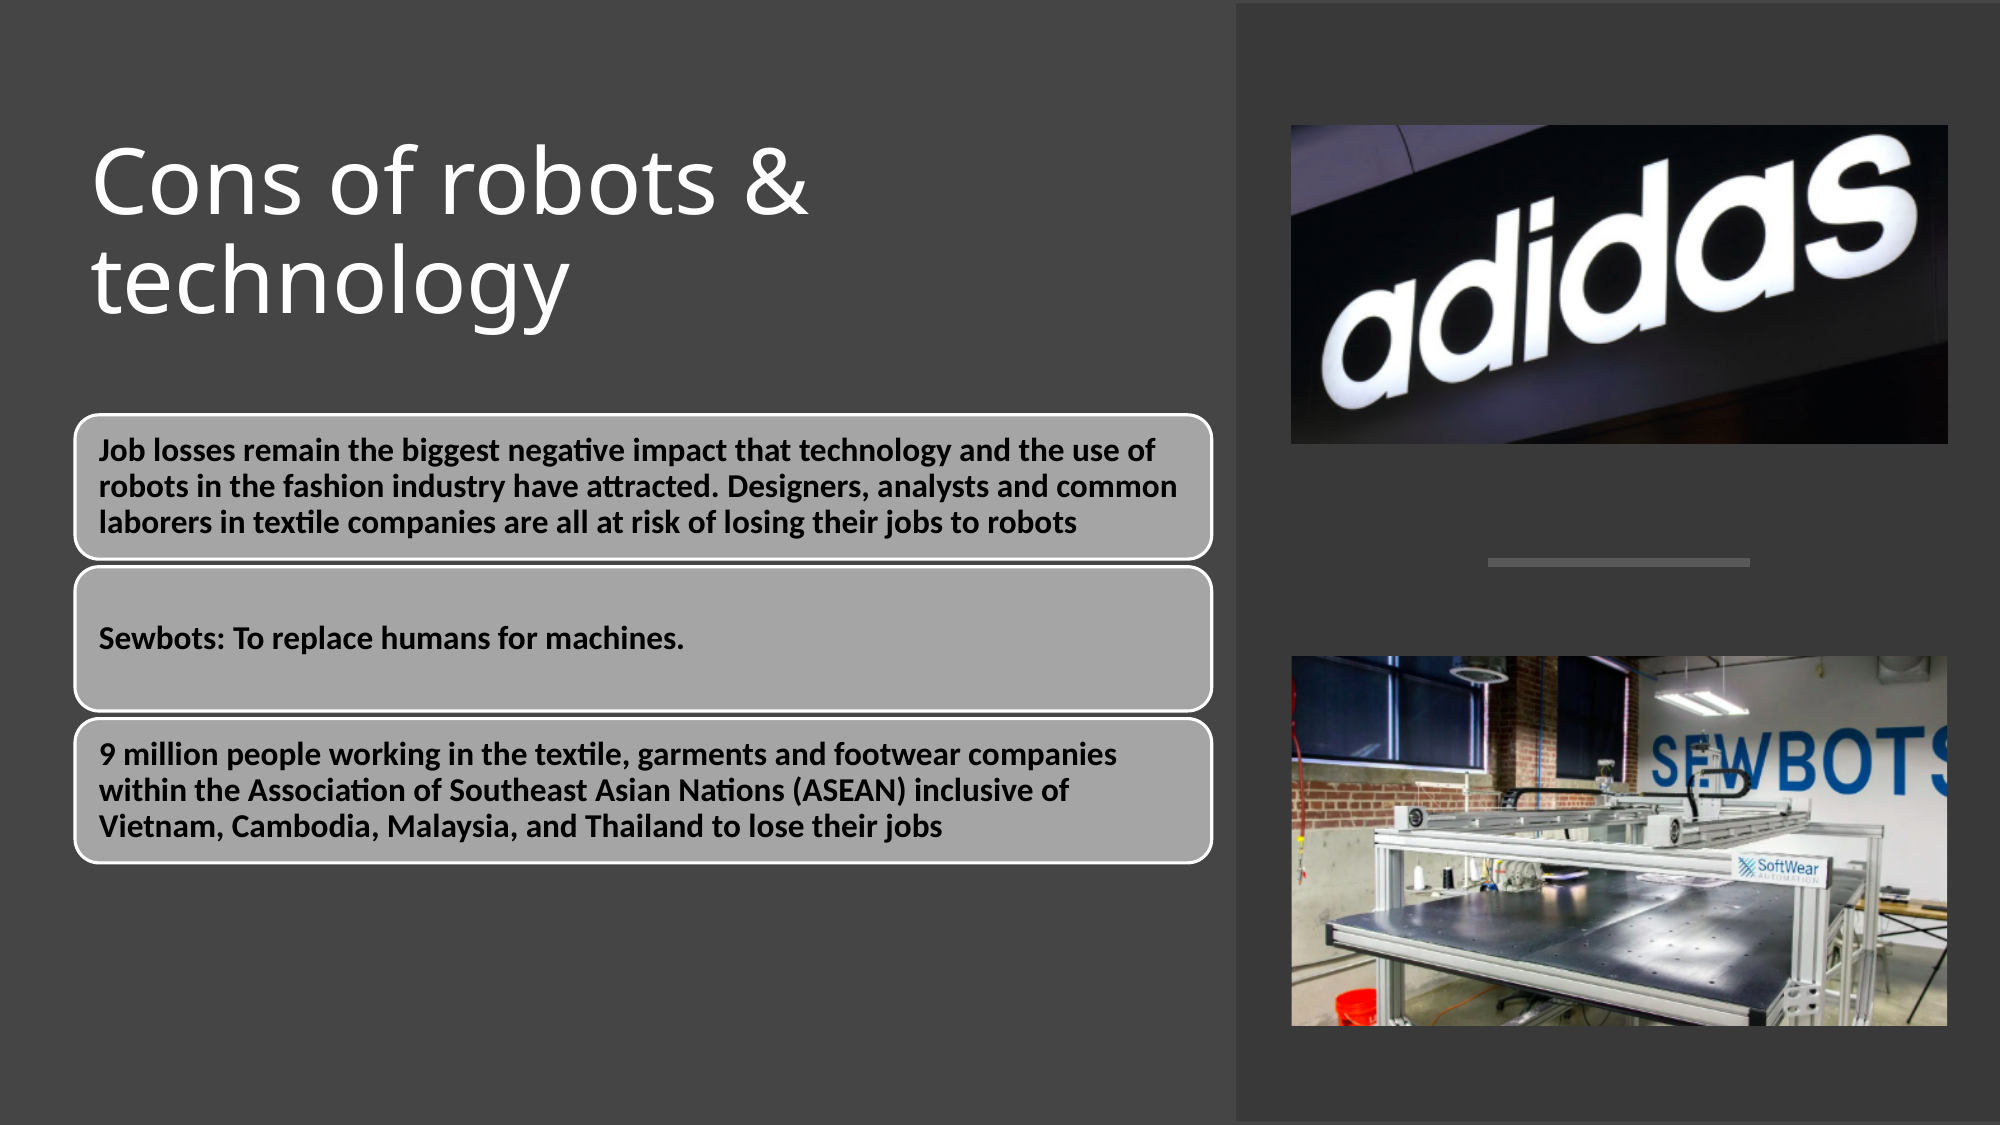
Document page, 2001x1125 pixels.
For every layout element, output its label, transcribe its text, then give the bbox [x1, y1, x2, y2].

title Cons of robots & technology [75, 125, 1235, 343]
picture [1291, 125, 1948, 444]
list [74, 342, 1212, 936]
text_box [1235, 2, 2000, 1122]
picture [1291, 656, 1948, 1026]
